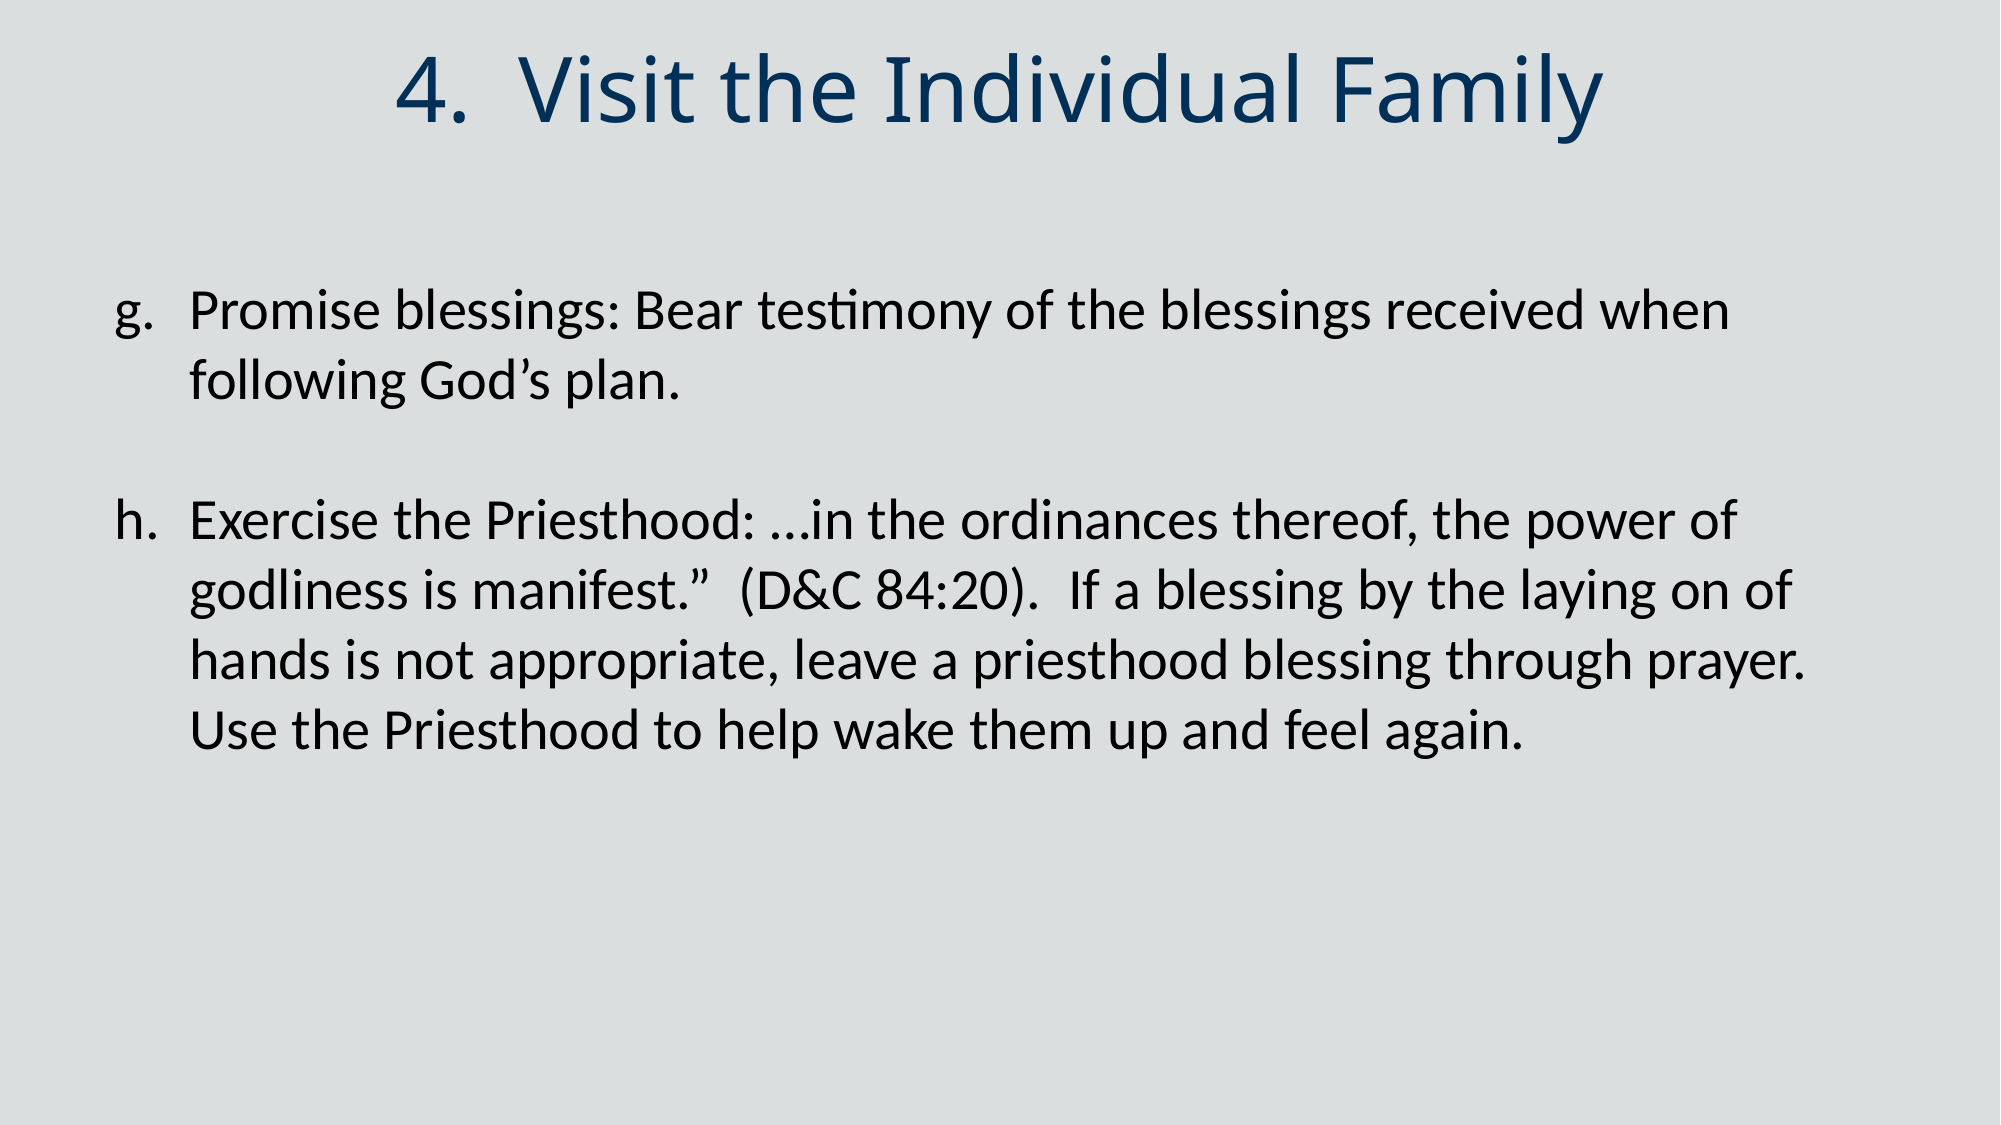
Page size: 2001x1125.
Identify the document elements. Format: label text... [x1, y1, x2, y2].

title 4. Visit the Individual Family [36, 23, 1964, 148]
text_box Promise blessings: Bear testimony of the blessings received when following God’s plan. Exercise the Priesthood: …in the ordinances thereof, the power of godliness is manifest.” (D&C 84:20). If a blessing by the laying on of hands is not appropriate, leave a priesthood blessing through prayer. Use the Priesthood to help wake them up and feel again. [99, 264, 1900, 769]
